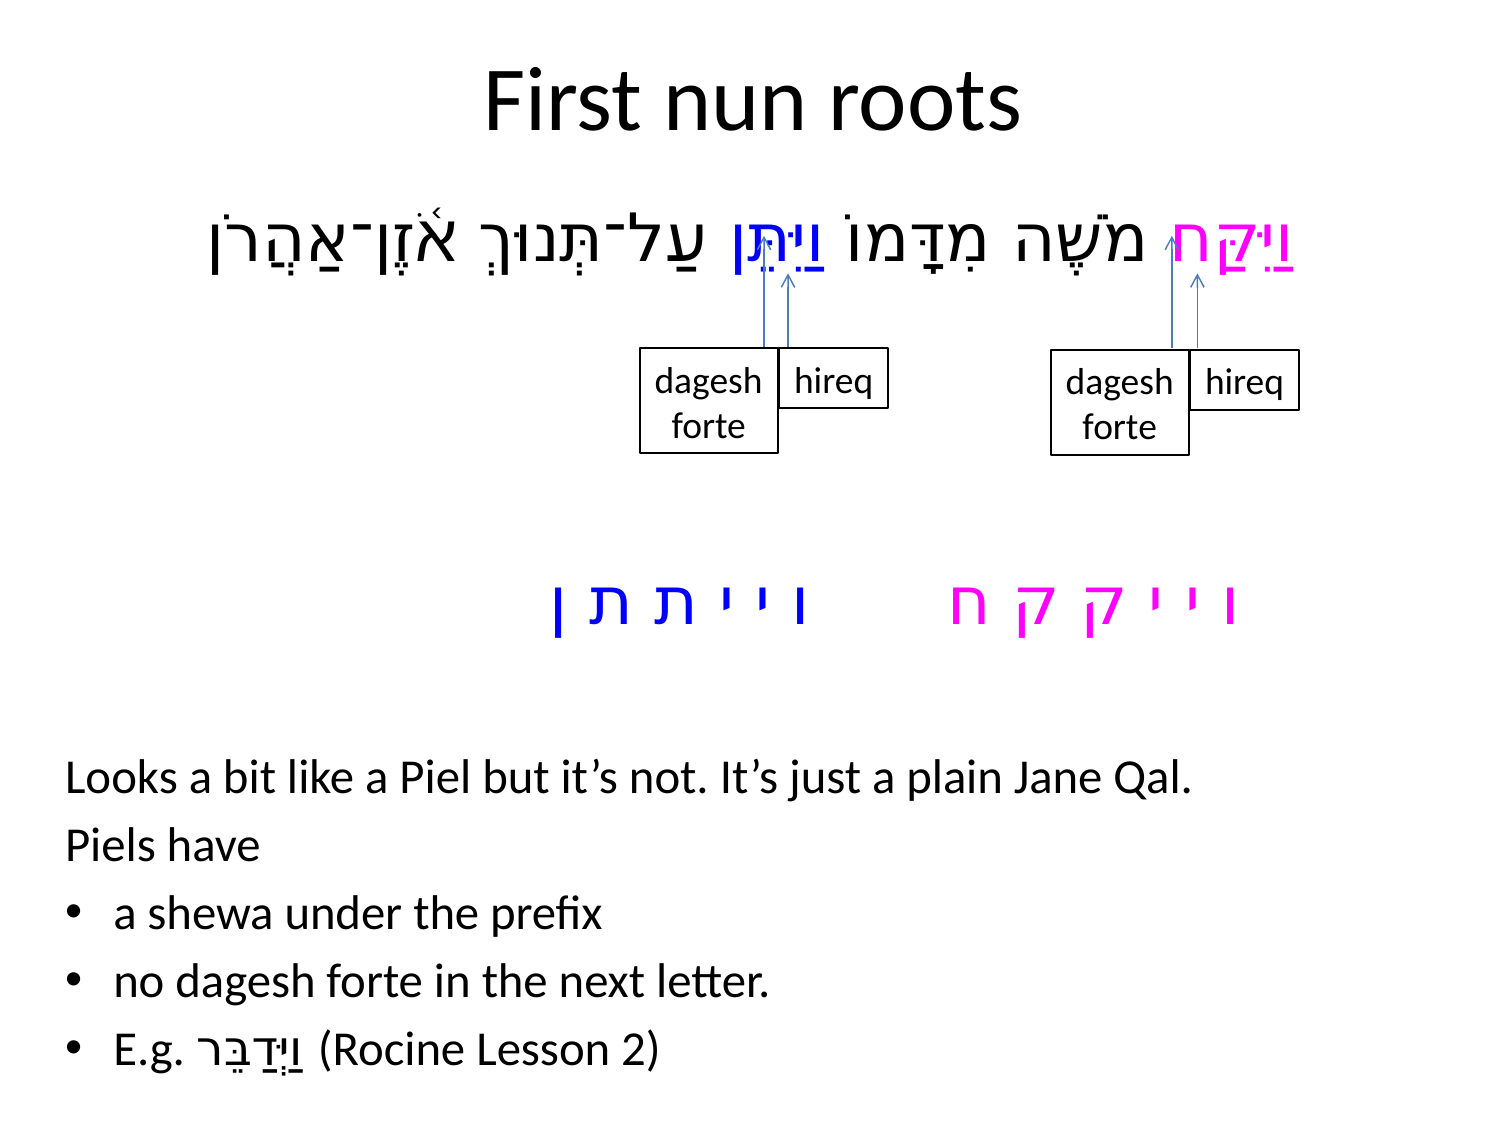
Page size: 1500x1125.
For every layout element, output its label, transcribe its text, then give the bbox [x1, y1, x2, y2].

list Looks a bit like a Piel but it’s not. It’s just a plain Jane Qal. Piels have a shewa under the prefix no dagesh forte in the next letter. E.g. וַיְּדַבֵּר (Rocine Lesson 2) [50, 737, 1450, 1088]
text_box וַיִּקַּח מֹשֶׁה מִדָּמוֹ וַיִּתֵּן עַל־תְּנוּךְ אֹ֫זֶן־אַהֲרֹן [0, 187, 1500, 324]
text_box dagesh forte [1050, 349, 1189, 455]
text_box dagesh forte [639, 348, 778, 454]
text_box ו י י ת ת ן [487, 549, 825, 686]
text_box hireq [1190, 349, 1300, 410]
text_box ו י י ק ק ח [924, 549, 1255, 686]
text_box hireq [779, 348, 889, 409]
title First nun roots [78, 0, 1429, 187]
